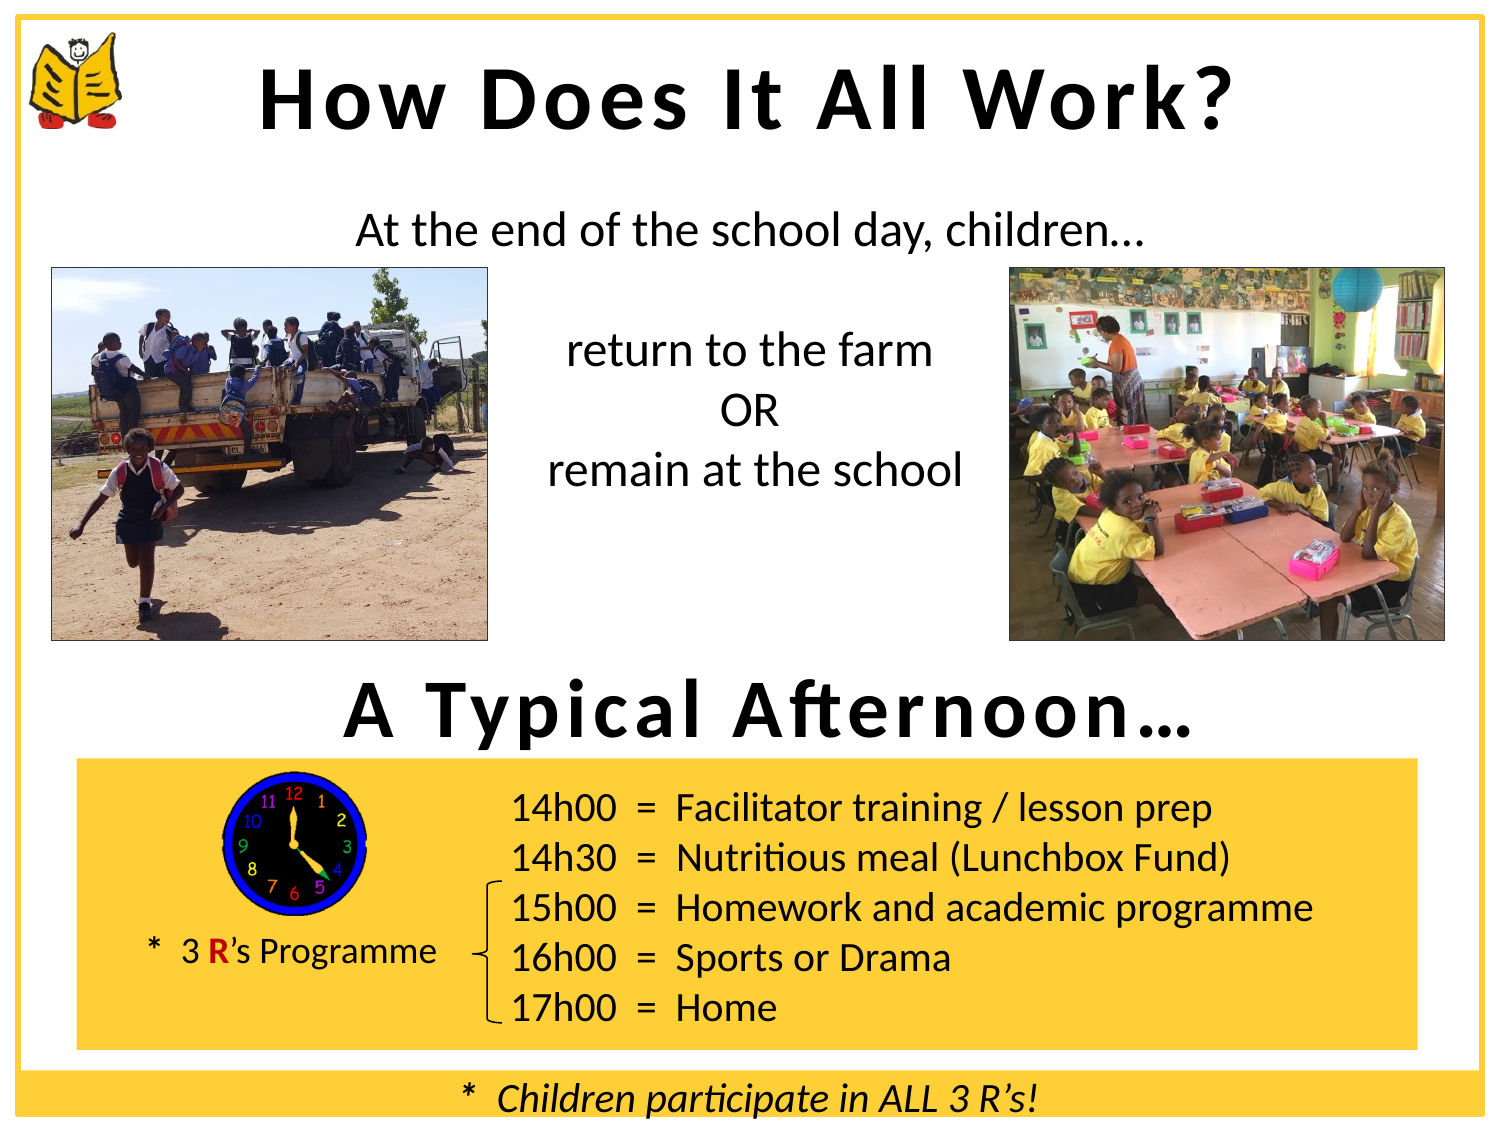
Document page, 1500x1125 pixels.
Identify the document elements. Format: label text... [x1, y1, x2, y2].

picture [51, 266, 488, 641]
text_box * Children participate in ALL 3 R’s! [66, 1063, 1431, 1125]
picture [1009, 267, 1446, 641]
text_box * 3 R’s Programme [130, 918, 453, 979]
text_box 14h00 = Facilitator training / lesson prep 14h30 = Nutritious meal (Lunchbox Fund) 15h00 = Homework and academic programme 16h00 = Sports or Drama 17h00 = Home [495, 835, 1431, 1038]
text_box [16, 15, 1484, 1068]
text_box [16, 1068, 66, 1116]
text_box [74, 756, 1420, 1052]
text_box [471, 880, 502, 1024]
text_box At the end of the school day, children… return to the farm OR remain at the school [324, 189, 1176, 505]
text_box A Typical Afternoon… [94, 646, 1445, 835]
text_box How Does It All Work? [244, 30, 1252, 156]
text_box [1431, 1068, 1484, 1116]
picture [26, 30, 122, 129]
picture [220, 771, 368, 917]
